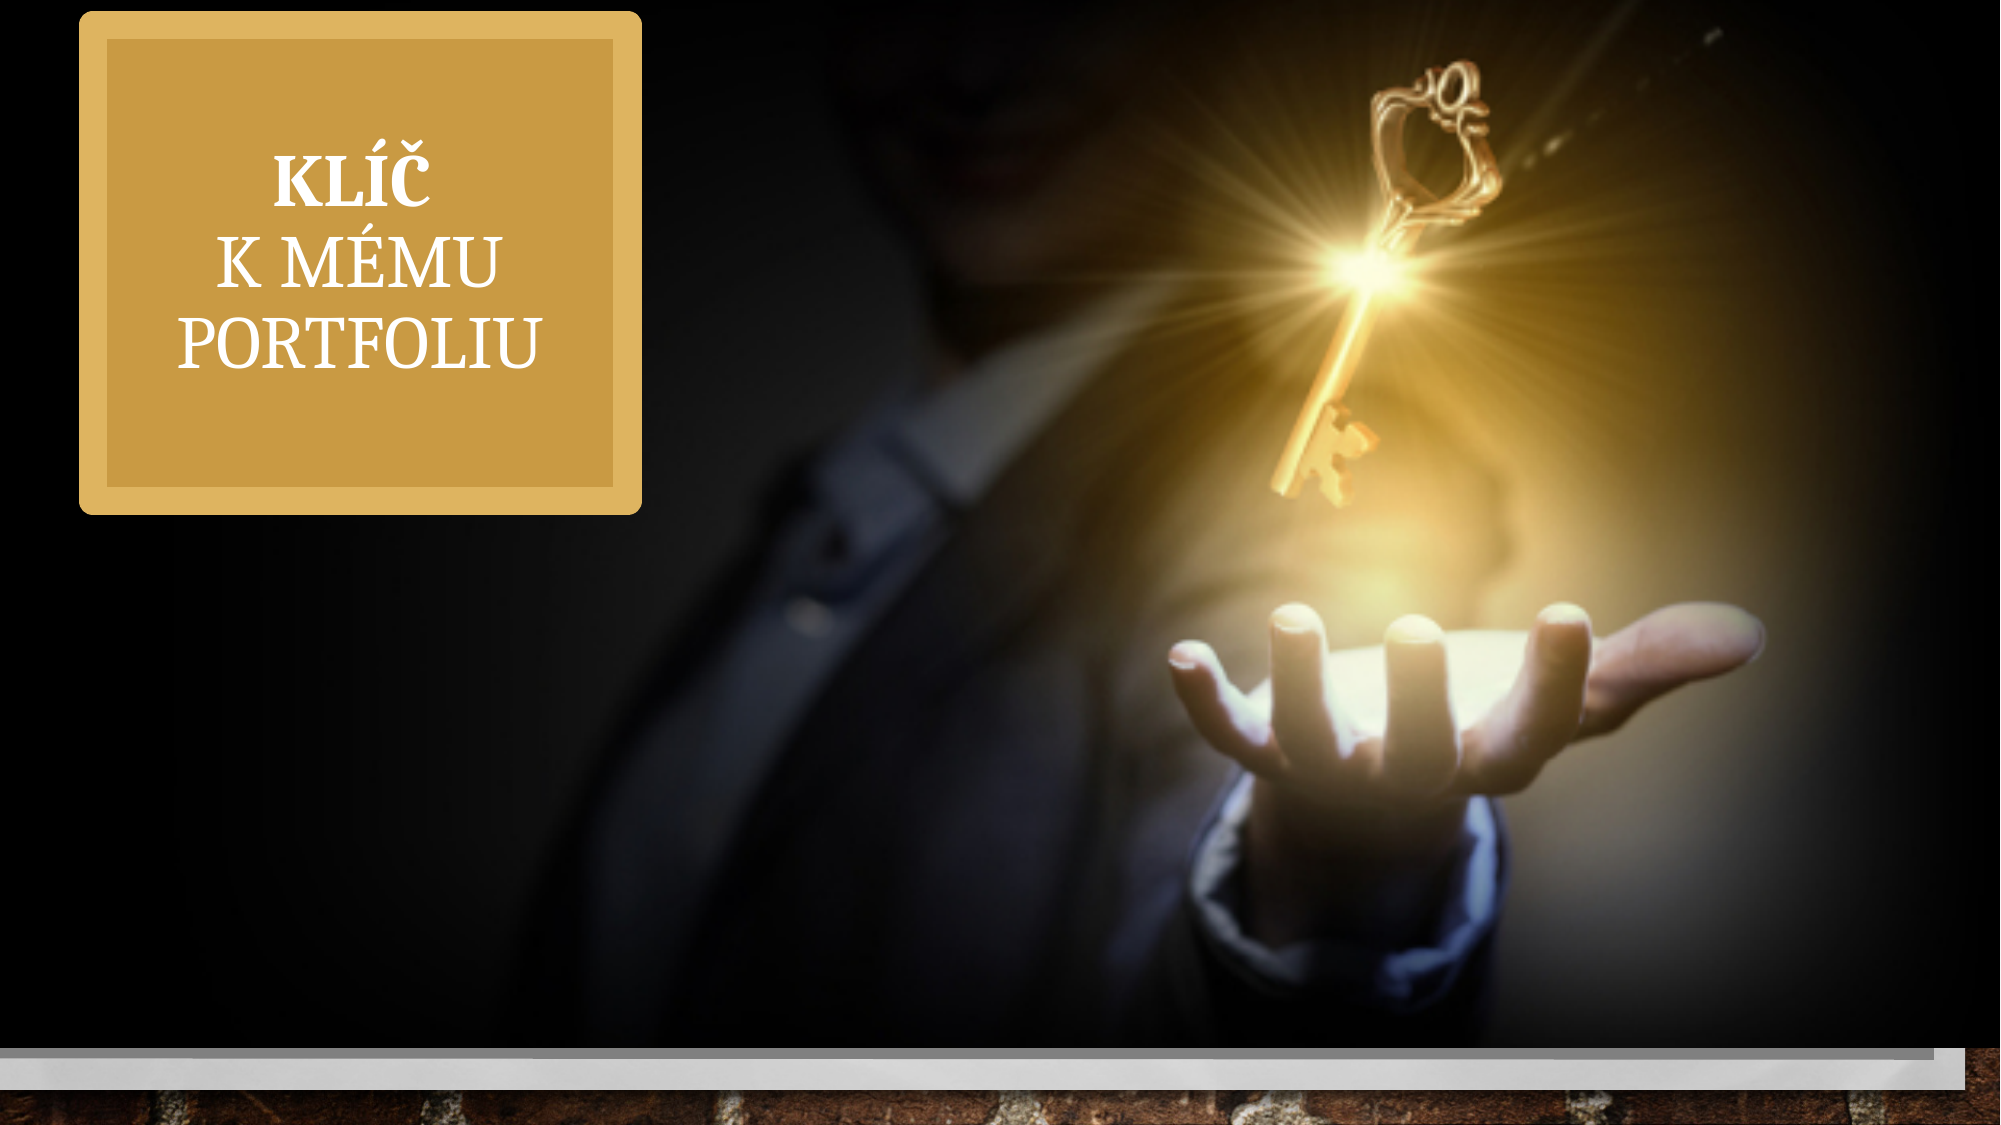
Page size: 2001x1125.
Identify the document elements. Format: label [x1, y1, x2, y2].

list [0, 0, 2000, 1049]
picture [0, 1049, 2000, 1125]
